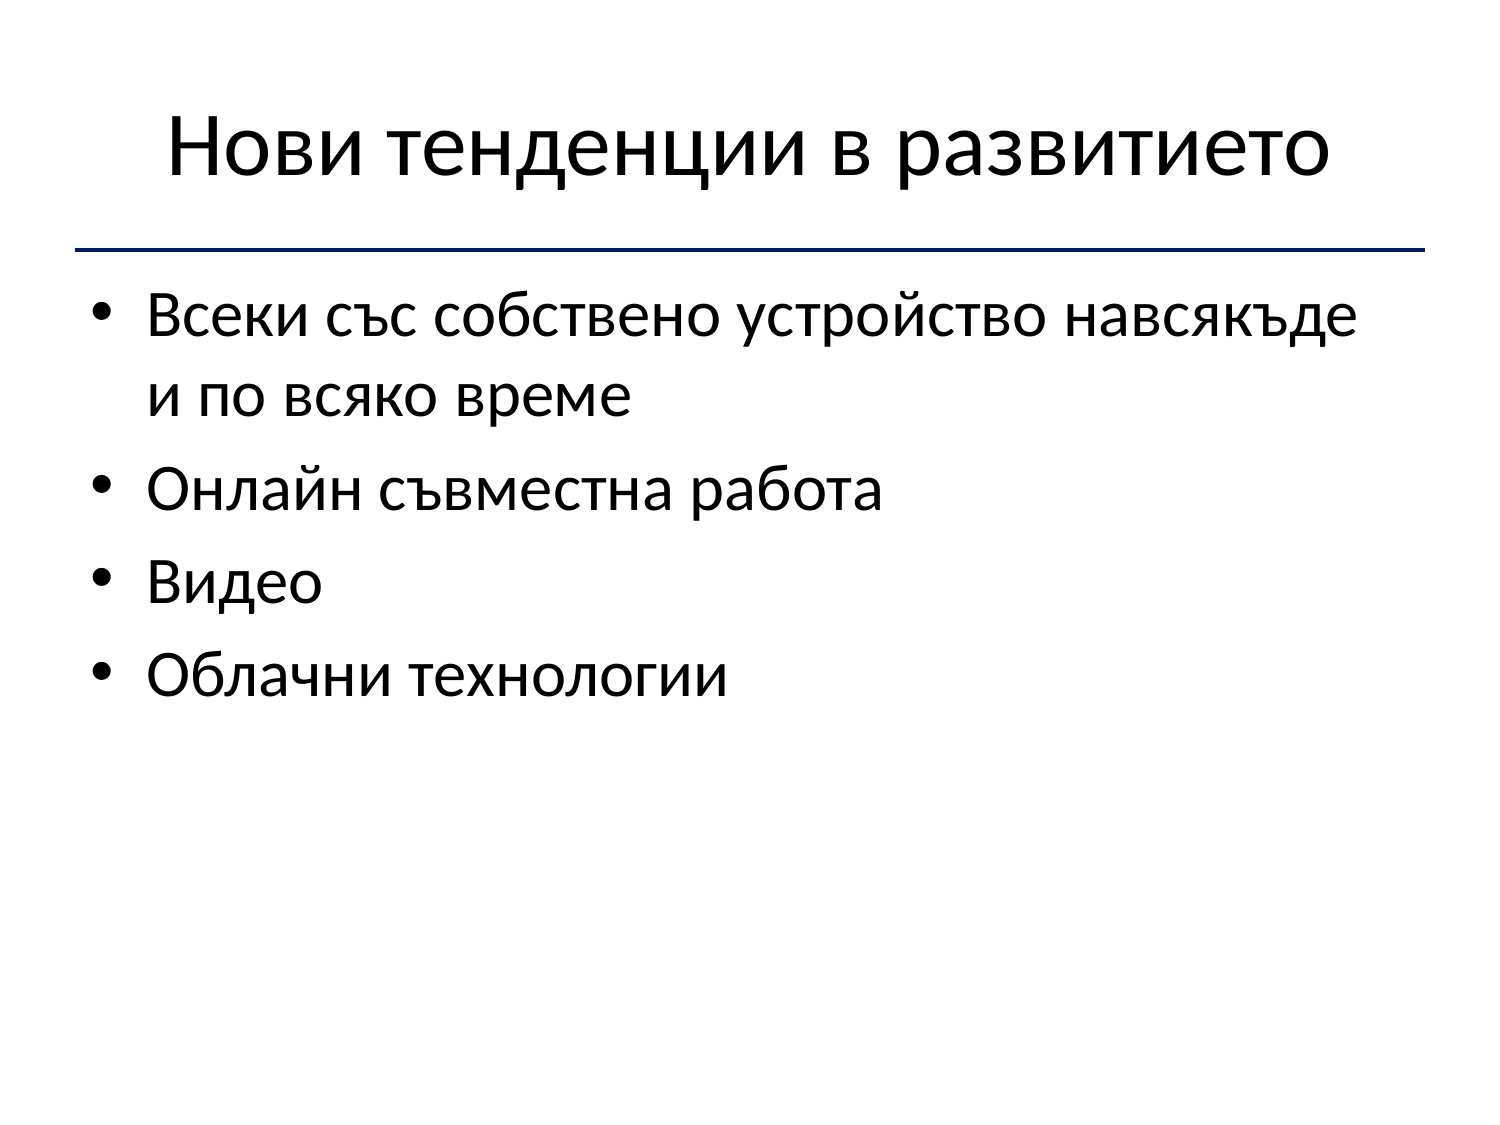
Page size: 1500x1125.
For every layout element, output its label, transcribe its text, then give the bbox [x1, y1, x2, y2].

list Всеки със собствено устройство навсякъде и по всяко време Онлайн съвместна работа Видео Облачни технологии [75, 262, 1425, 1005]
title Нови тенденции в развитието [75, 45, 1425, 233]
